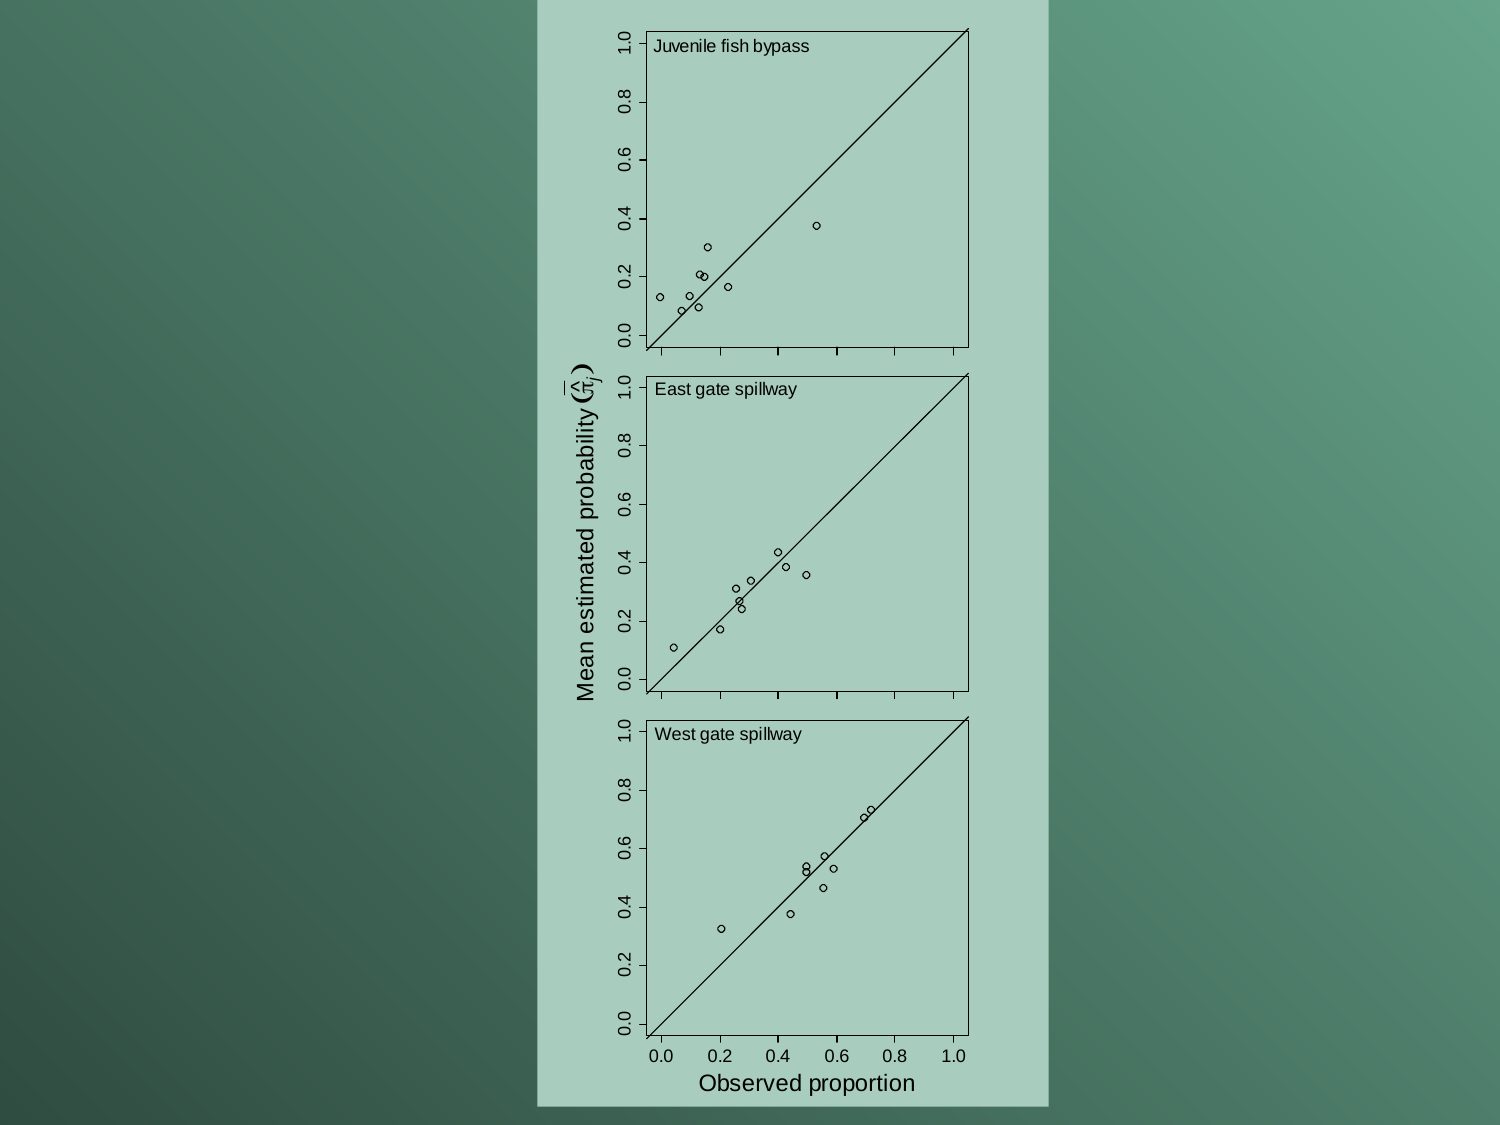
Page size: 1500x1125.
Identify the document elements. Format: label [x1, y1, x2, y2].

picture [559, 17, 983, 1108]
text_box [535, 0, 1051, 1109]
